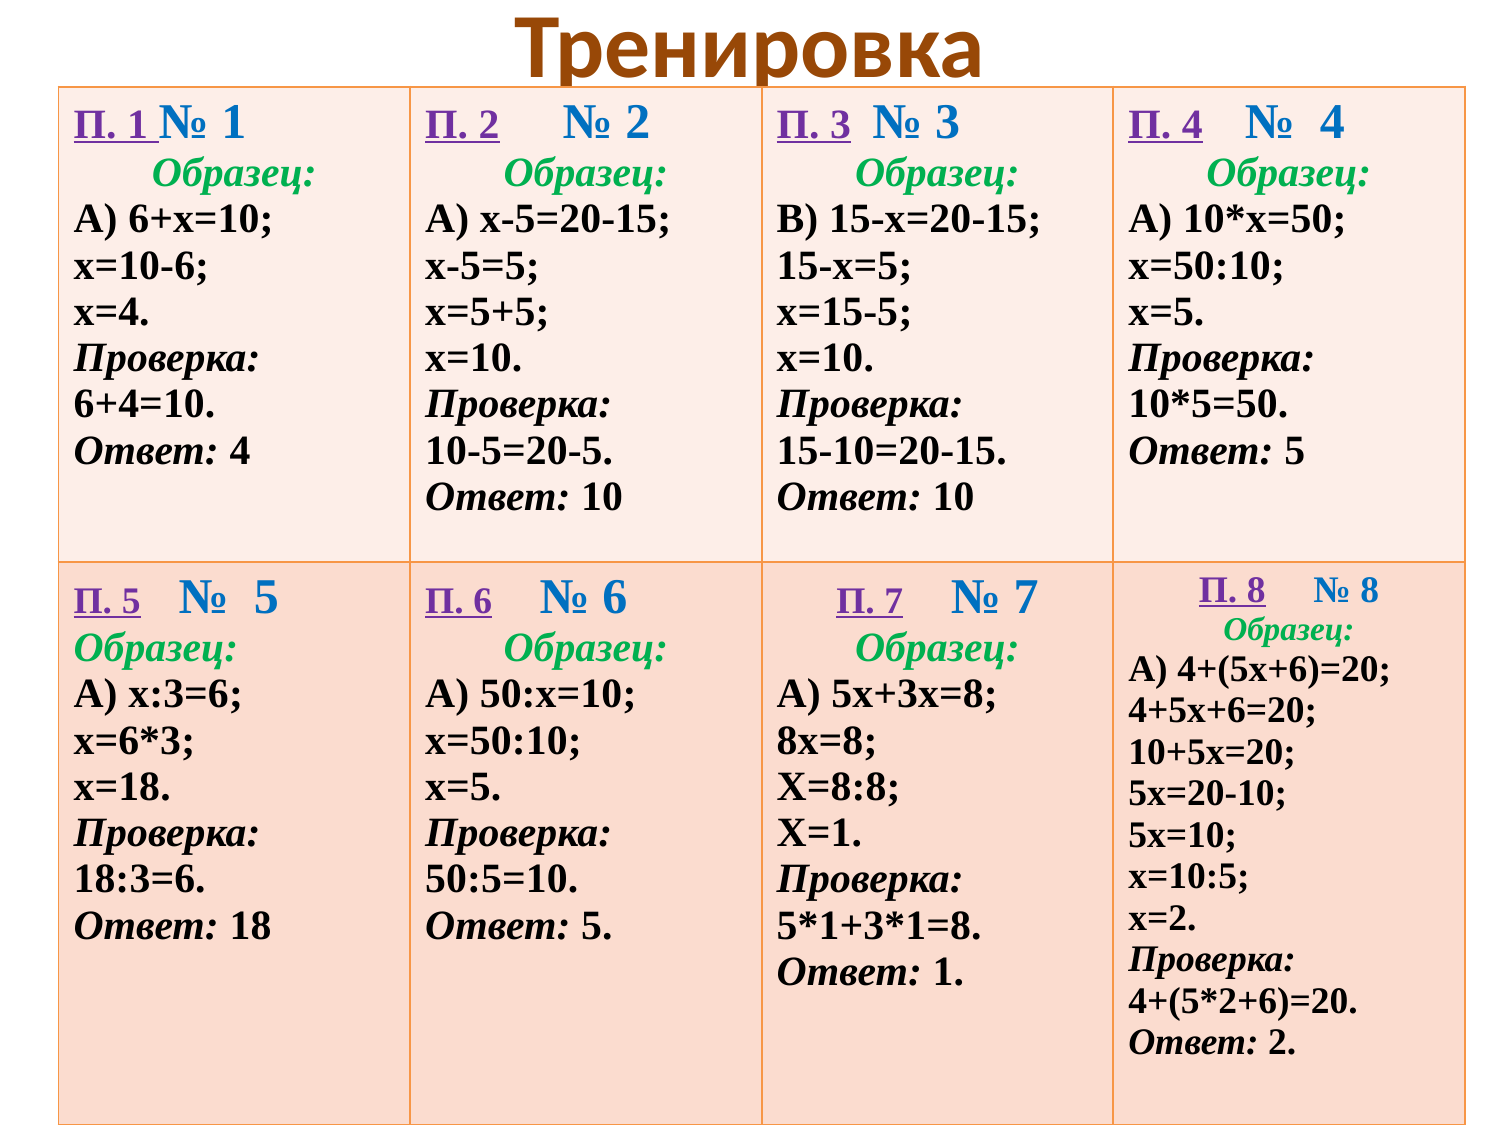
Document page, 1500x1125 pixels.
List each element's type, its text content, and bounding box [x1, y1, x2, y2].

table_cell П. 5 № 5 Образец: А) x:3=6; x=6*3; x=18. Проверка: 18:3=6. Ответ: 18 [59, 563, 409, 1124]
table_header П. 1 № 1 Образец: А) 6+x=10; x=10-6; x=4. Проверка: 6+4=10. Ответ: 4 [59, 88, 409, 561]
table_header П. 2 № 2 Образец: А) x-5=20-15; x-5=5; x=5+5; x=10. Проверка: 10-5=20-5. Ответ: 10 [411, 88, 761, 561]
table_header П. 3 № 3 Образец: В) 15-x=20-15; 15-x=5; x=15-5; x=10. Проверка: 15-10=20-15. Ответ: 10 [763, 88, 1112, 561]
table_cell П. 6 № 6 Образец: А) 50:x=10; x=50:10; x=5. Проверка: 50:5=10. Ответ: 5. [411, 563, 761, 1124]
table_cell П. 7 № 7 Образец: А) 5x+3x=8; 8x=8; X=8:8; X=1. Проверка: 5*1+3*1=8. Ответ: 1. [763, 563, 1112, 1124]
title Тренировка [74, 0, 1426, 83]
table_cell П. 8 № 8 Образец: А) 4+(5x+6)=20; 4+5x+6=20; 10+5x=20; 5x=20-10; 5x=10; х=10:5; х=2. Проверка: 4+(5*2+6)=20. Ответ: 2. [1114, 563, 1464, 1124]
table_header П. 4 № 4 Образец: А) 10*x=50; x=50:10; x=5. Проверка: 10*5=50. Ответ: 5 [1114, 88, 1464, 561]
